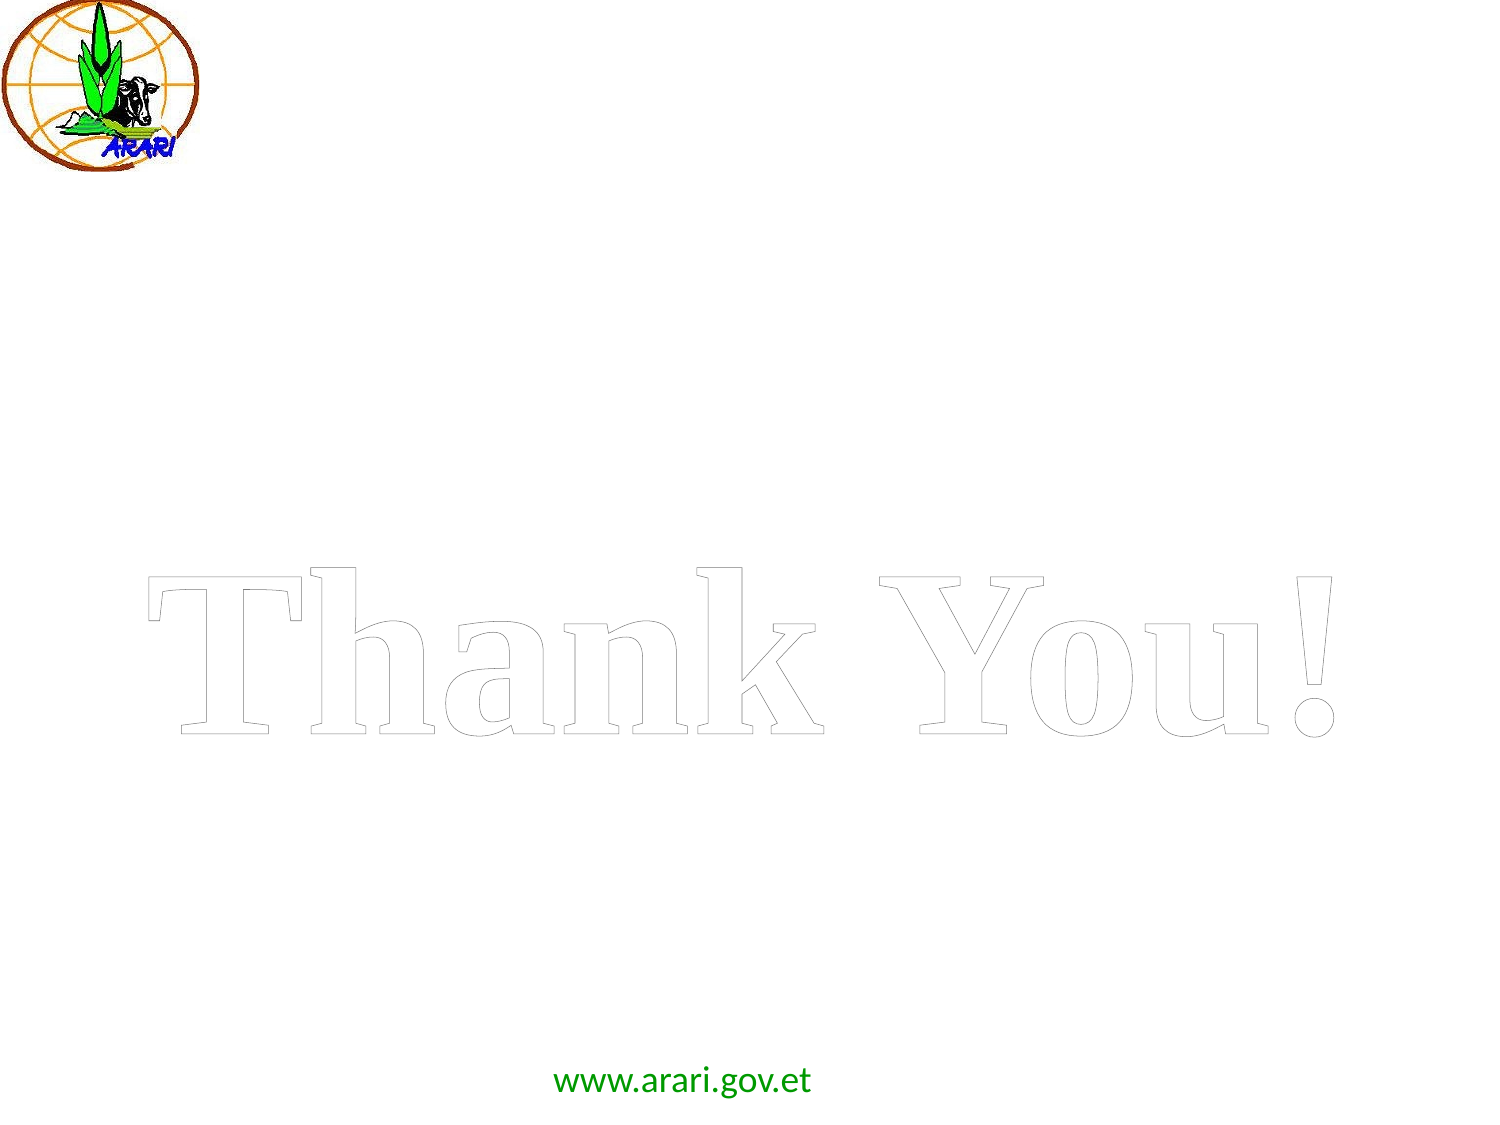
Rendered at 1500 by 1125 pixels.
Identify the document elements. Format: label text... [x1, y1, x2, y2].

text_box Thank You! [130, 486, 1370, 790]
picture [0, 0, 200, 172]
